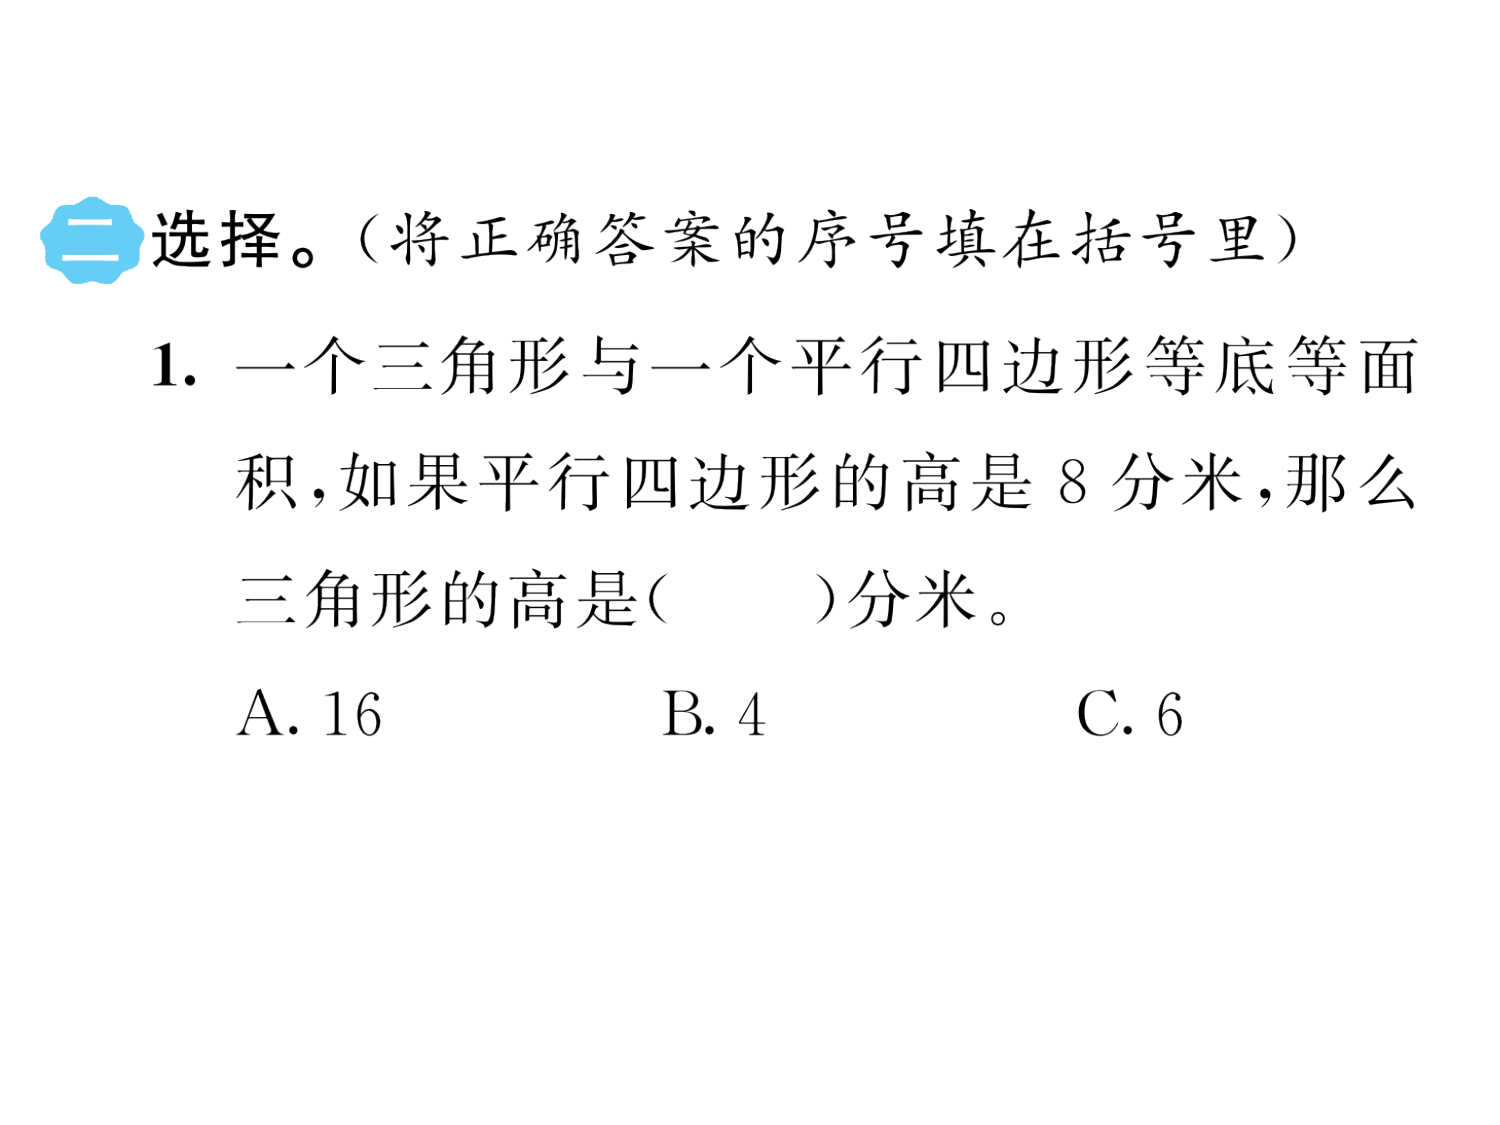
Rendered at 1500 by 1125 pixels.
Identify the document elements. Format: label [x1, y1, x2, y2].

picture [35, 177, 1453, 787]
